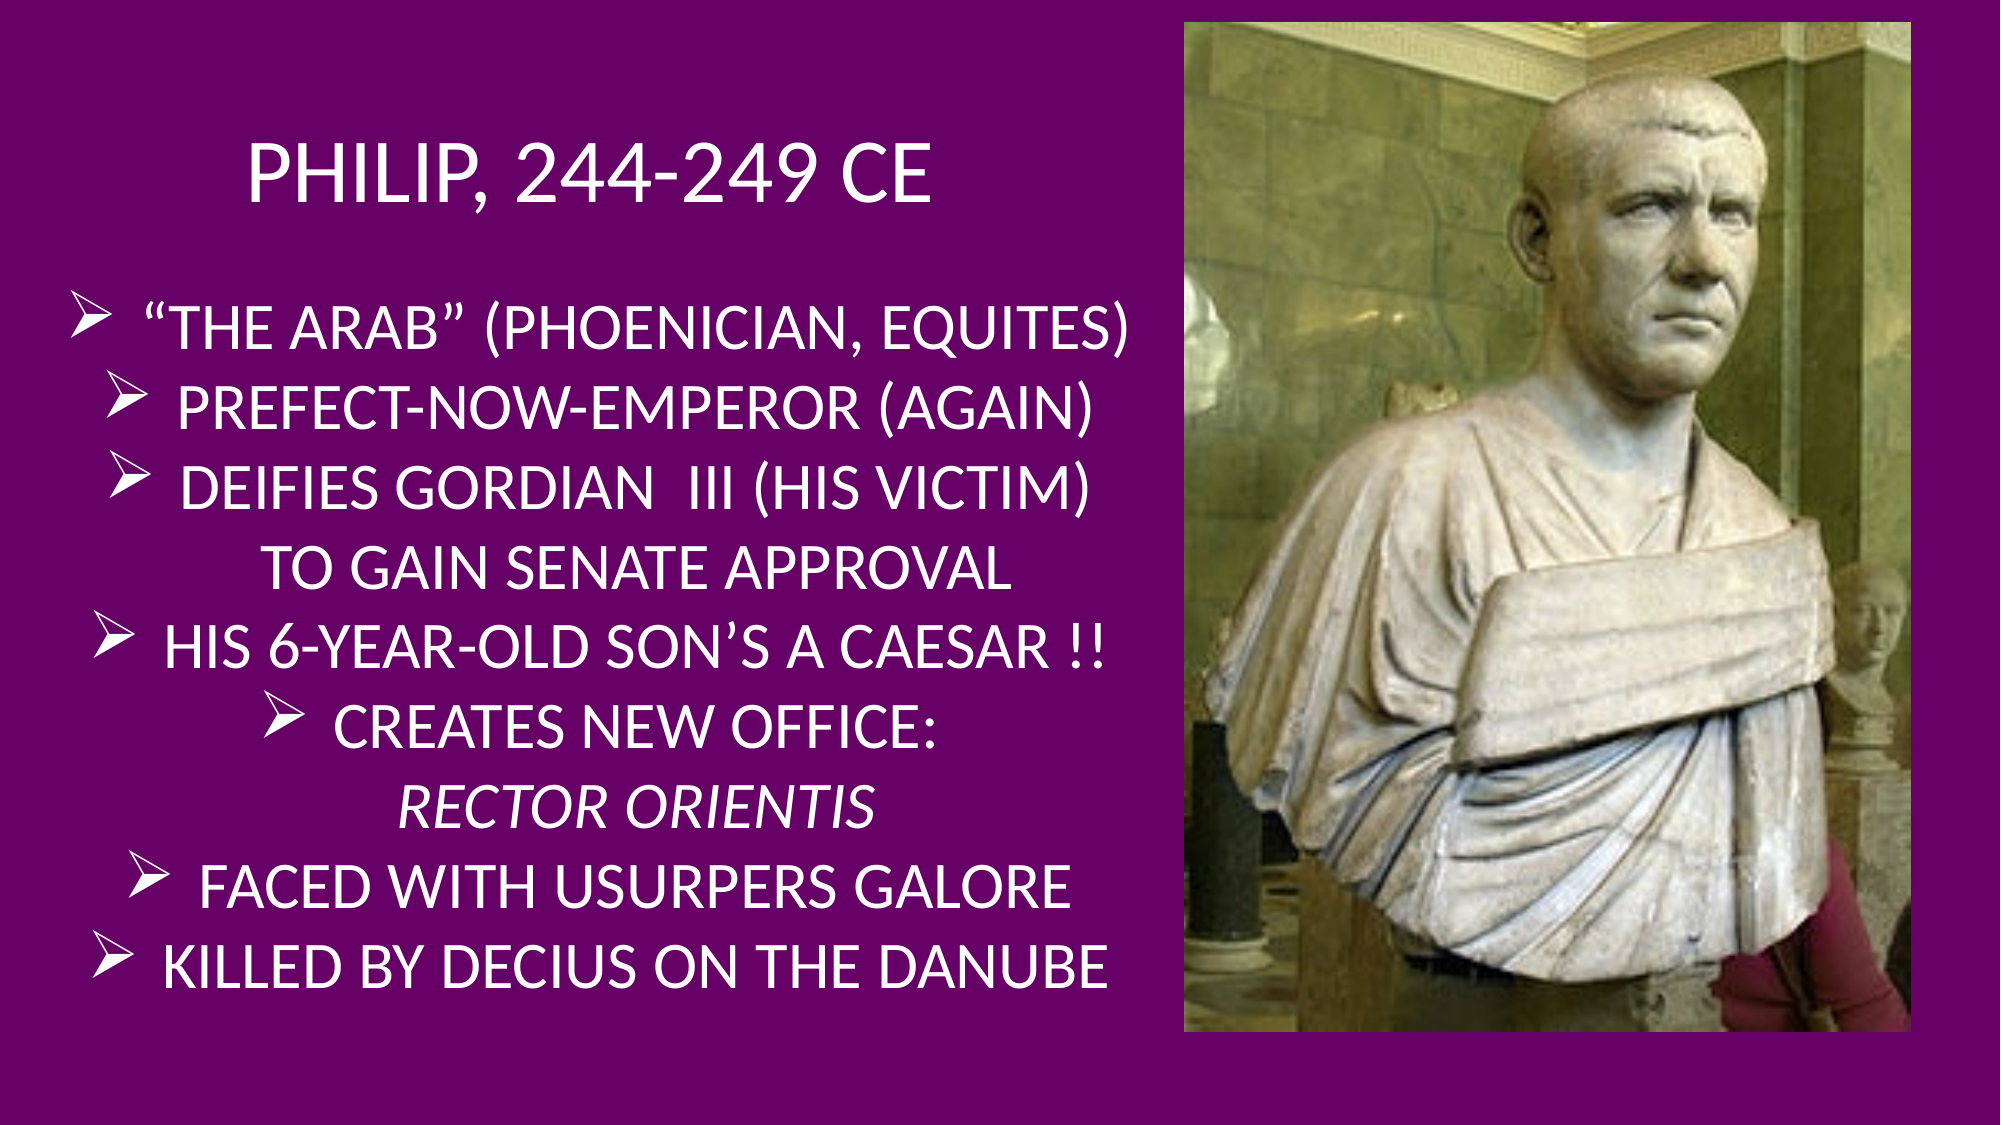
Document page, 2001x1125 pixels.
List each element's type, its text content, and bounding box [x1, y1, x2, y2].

picture [1184, 21, 1911, 1032]
list “THE ARAB” (PHOENICIAN, EQUITES) PREFECT-NOW-EMPEROR (AGAIN) DEIFIES GORDIAN III (HIS VICTIM) TO GAIN SENATE APPROVAL HIS 6-YEAR-OLD SON’S A CAESAR !! CREATES NEW OFFICE: RECTOR ORIENTIS FACED WITH USURPERS GALORE KILLED BY DECIUS ON THE DANUBE [36, 275, 1161, 1045]
title PHILIP, 244-249 CE [50, 38, 1131, 229]
